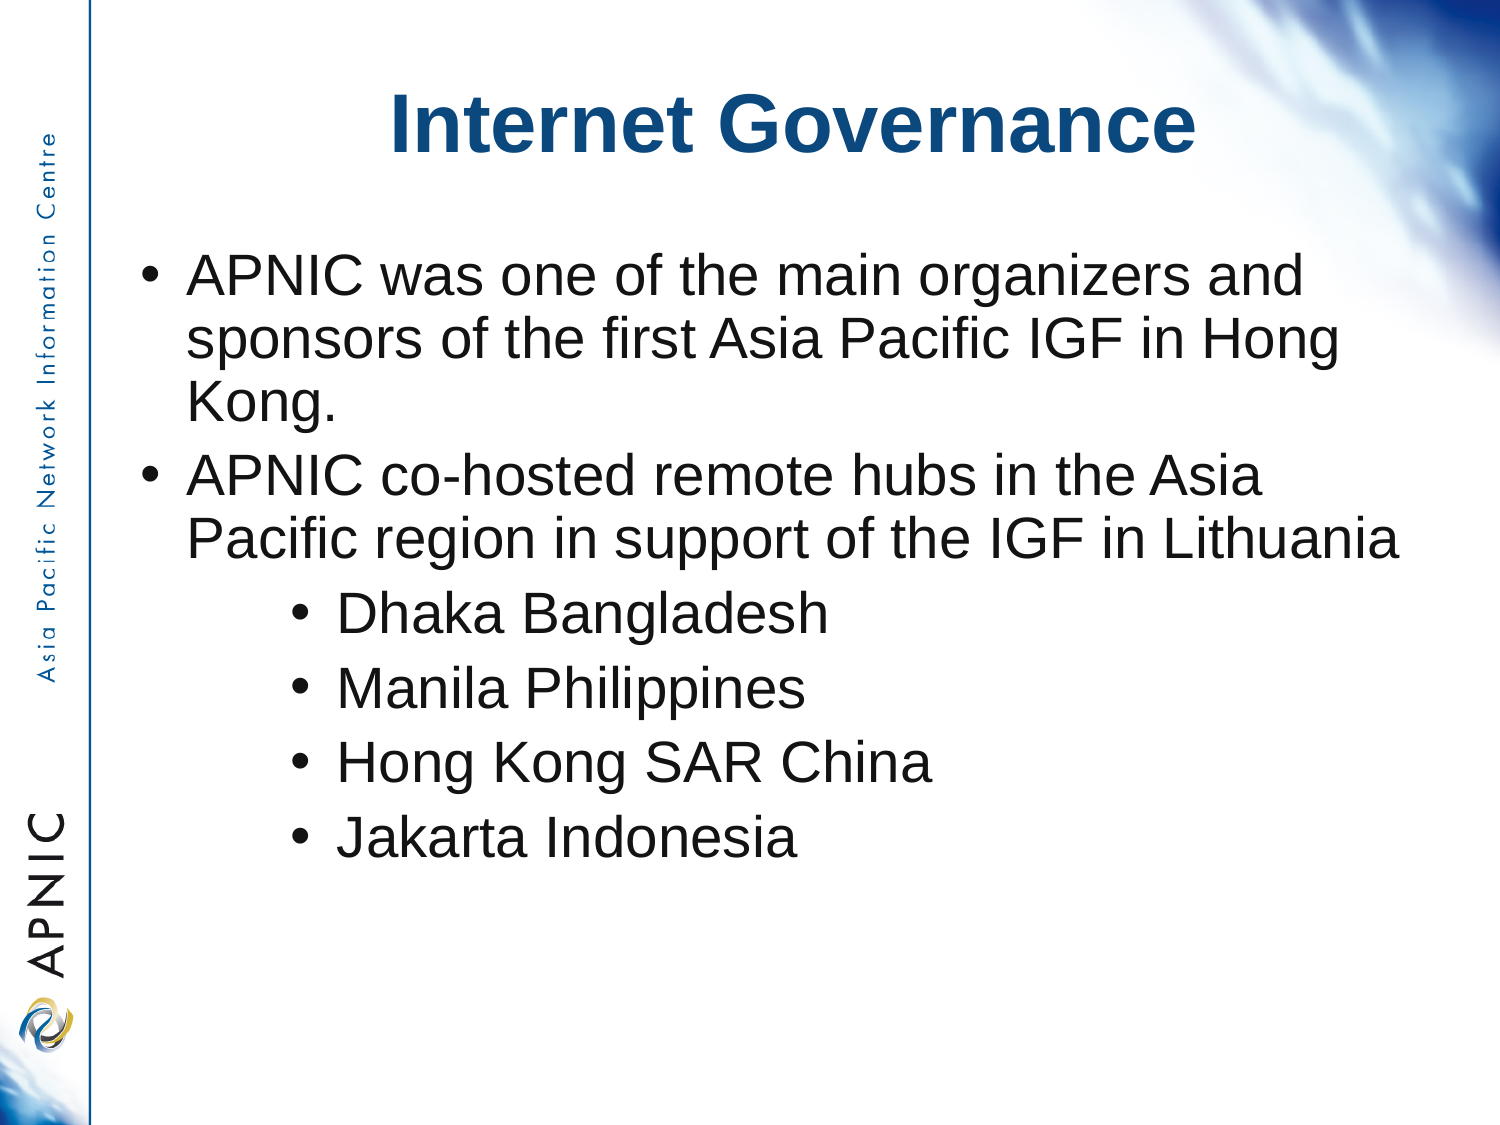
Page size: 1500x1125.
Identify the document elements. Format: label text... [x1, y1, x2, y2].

text_box APNIC was one of the main organizers and sponsors of the first Asia Pacific IGF in Hong Kong. APNIC co-hosted remote hubs in the Asia Pacific region in support of the IGF in Lithuania Dhaka Bangladesh Manila Philippines Hong Kong SAR China Jakarta Indonesia [124, 237, 1463, 1075]
text_box Internet Governance [124, 24, 1463, 213]
picture [0, 0, 1500, 1125]
